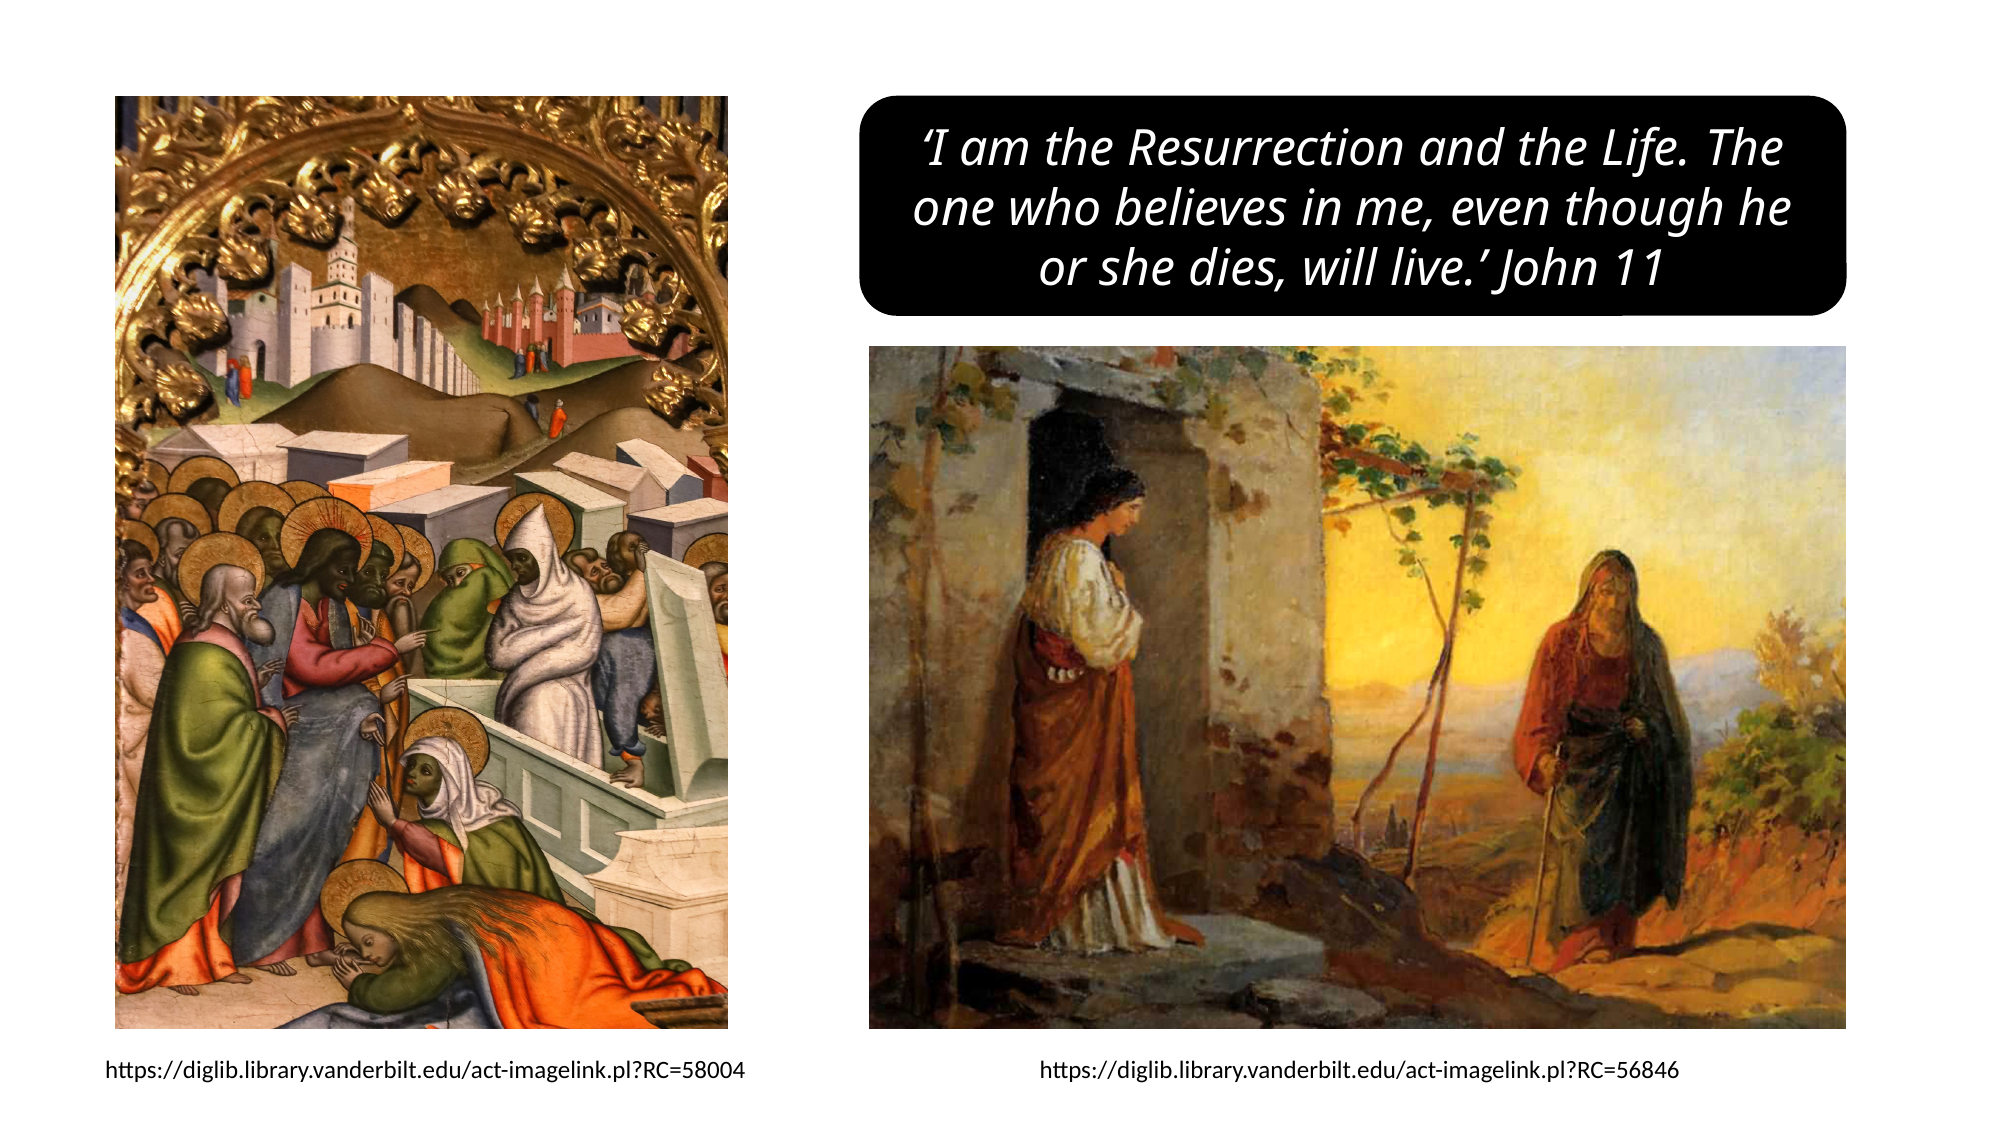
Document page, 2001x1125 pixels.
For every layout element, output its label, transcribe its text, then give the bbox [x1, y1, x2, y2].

picture [869, 346, 1846, 1029]
text_box https://diglib.library.vanderbilt.edu/act-imagelink.pl?RC=58004 [90, 1046, 788, 1092]
text_box ‘I am the Resurrection and the Life. The one who believes in me, even though he or she dies, will live.’ John 11 [859, 95, 1847, 316]
text_box https://diglib.library.vanderbilt.edu/act-imagelink.pl?RC=56846 [860, 1046, 1861, 1092]
picture [115, 96, 728, 1029]
